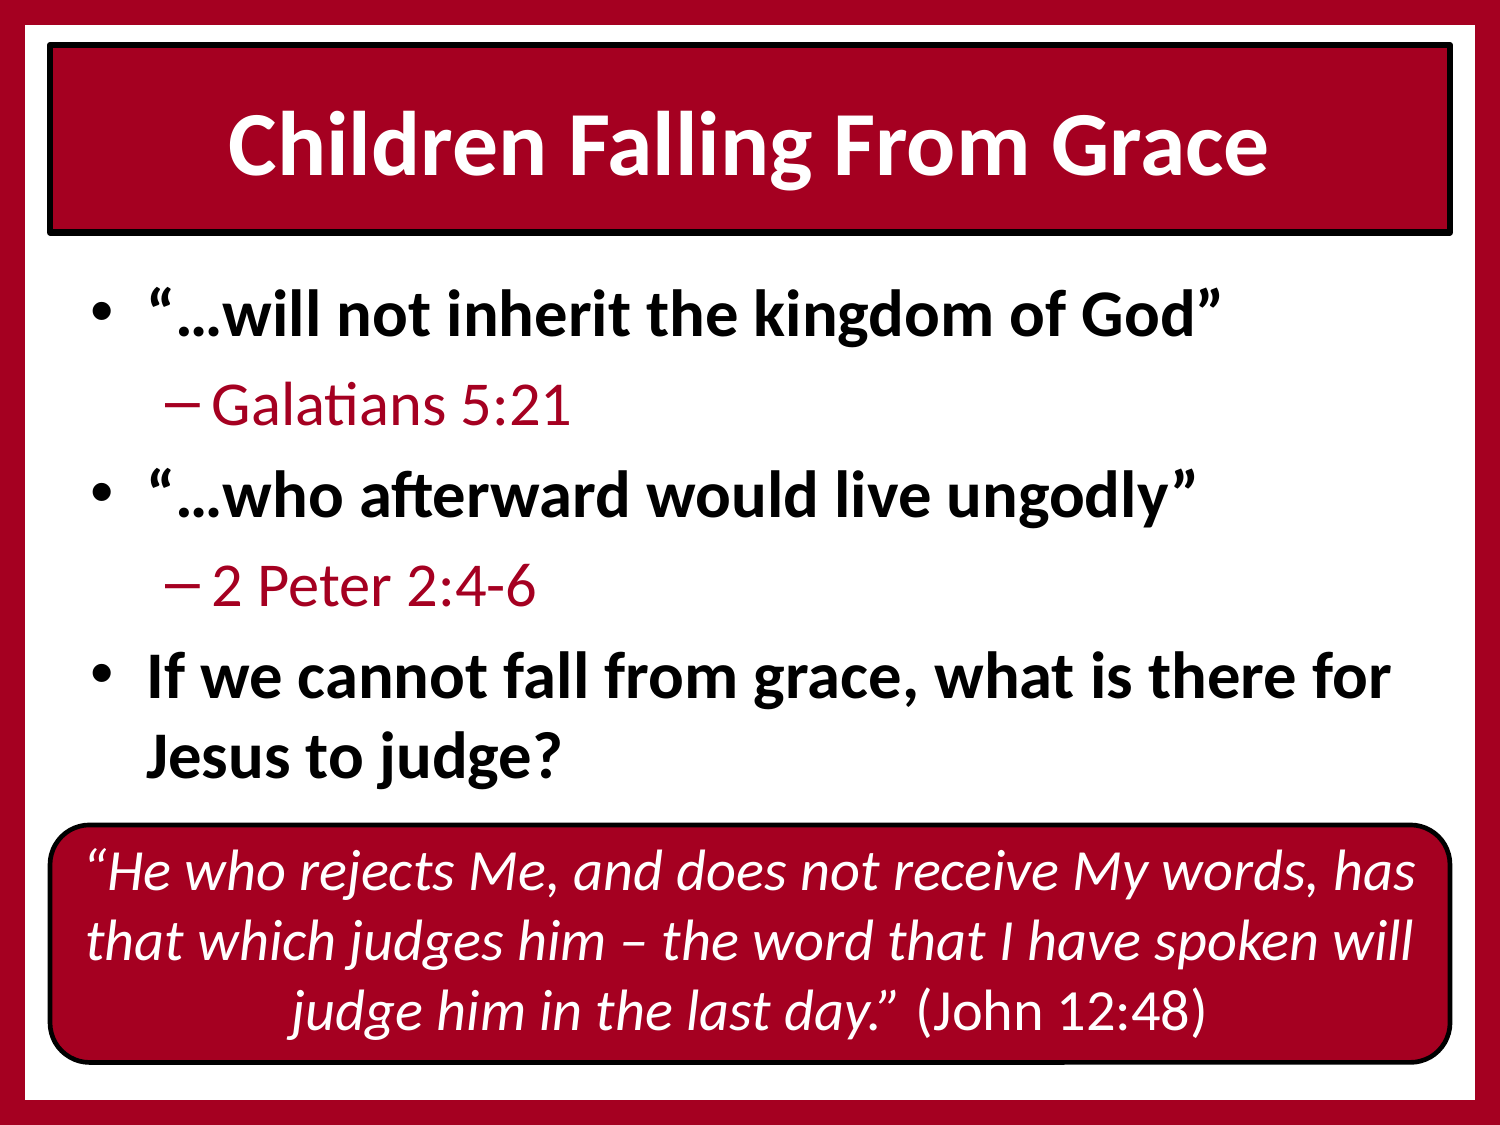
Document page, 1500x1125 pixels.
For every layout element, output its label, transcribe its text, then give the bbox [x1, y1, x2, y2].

text_box [0, 0, 1500, 27]
text_box [58, 1050, 1442, 1065]
title Children Falling From Grace [50, 45, 1450, 233]
list “…will not inherit the kingdom of God” Galatians 5:21 “…who afterward would live ungodly” 2 Peter 2:4-6 If we cannot fall from grace, what is there for Jesus to judge? [75, 262, 1425, 813]
text_box [23, 1098, 1500, 1125]
text_box [1473, 27, 1500, 1098]
text_box “He who rejects Me, and does not receive My words, has that which judges him – the word that I have spoken will judge him in the last day.” (John 12:48) [50, 825, 1450, 1050]
text_box [0, 27, 27, 1125]
